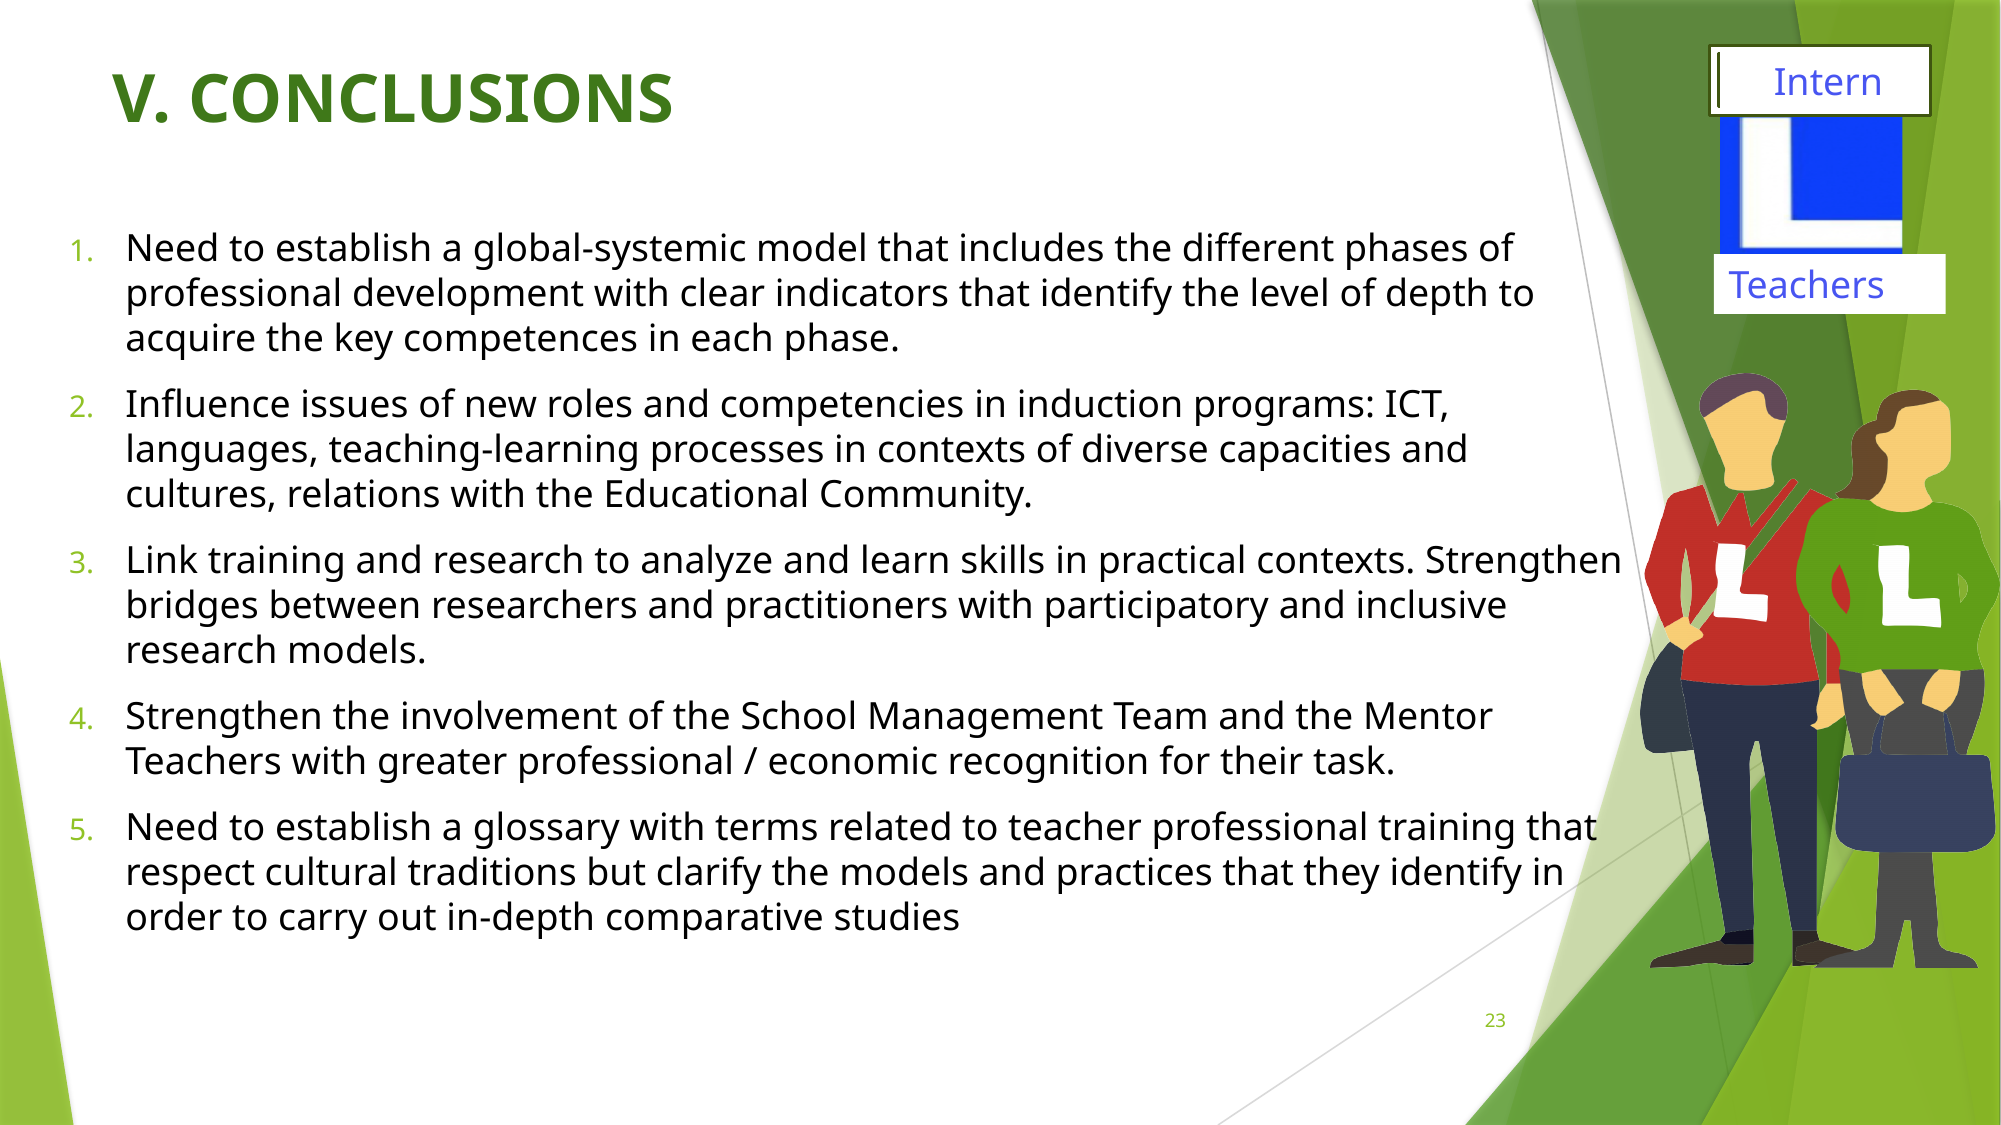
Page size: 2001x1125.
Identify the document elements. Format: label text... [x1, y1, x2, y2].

picture [1639, 373, 2000, 969]
title V. CONCLUSIONS [97, 48, 1508, 192]
slide_number 23 [1409, 991, 1522, 1051]
picture [1719, 109, 1903, 255]
text_box Intern [1720, 50, 1928, 111]
text_box [1708, 44, 1932, 117]
text_box Teachers [1713, 254, 1946, 314]
list Need to establish a global-systemic model that includes the different phases of professional development with clear indicators that identify the level of depth to acquire the key competences in each phase. Influence issues of new roles and competencies in induction programs: ICT, languages, teaching-learning processes in contexts of diverse capacities and cultures, relations with the Educational Community. Link training and research to analyze and learn skills in practical contexts. Strengthen bridges between researchers and practitioners with participatory and inclusive research models. Strengthen the involvement of the School Management Team and the Mentor Teachers with greater professional / economic recognition for their task. Need to establish a glossary with terms related to teacher professional training that respect cultural traditions but clarify the models and practices that they identify in order to carry out in-depth comparative studies [54, 216, 1644, 966]
